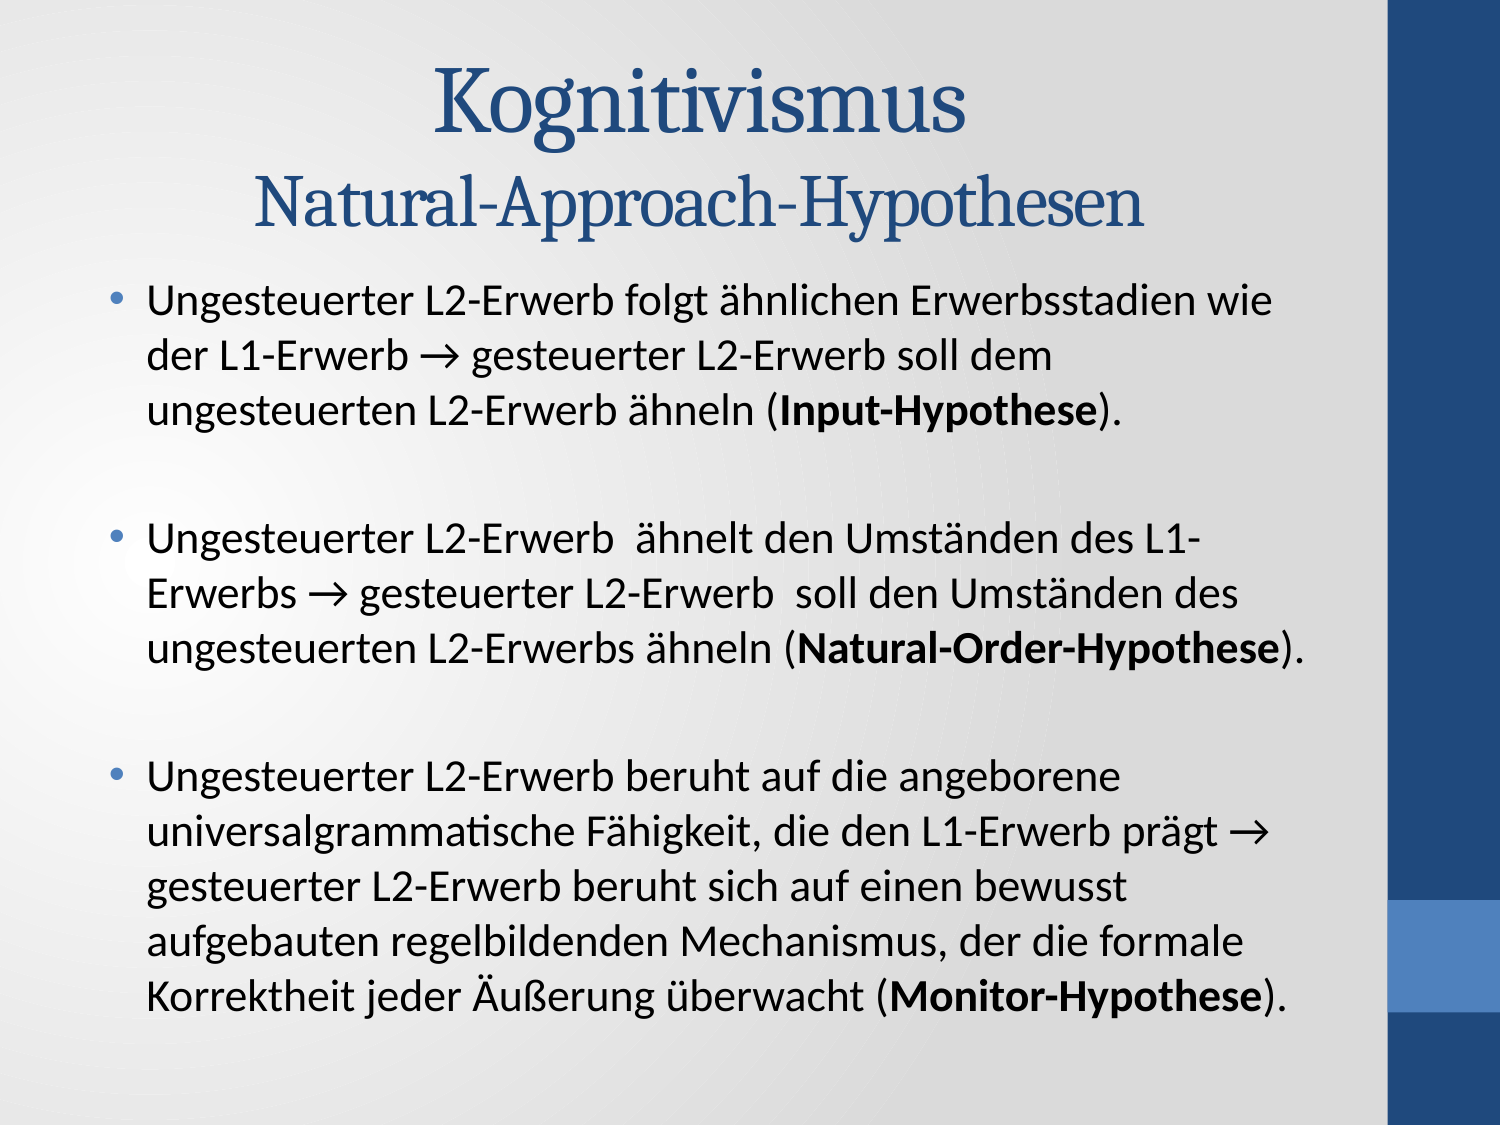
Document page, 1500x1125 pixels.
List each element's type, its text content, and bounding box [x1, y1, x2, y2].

title Kognitivismus Natural-Approach-Hypothesen [75, 45, 1325, 233]
list Ungesteuerter L2-Erwerb folgt ähnlichen Erwerbsstadien wie der L1-Erwerb → gesteuerter L2-Erwerb soll dem ungesteuerten L2-Erwerb ähneln (Input-Hypothese). Ungesteuerter L2-Erwerb ähnelt den Umständen des L1-Erwerbs → gesteuerter L2-Erwerb soll den Umständen des ungesteuerten L2-Erwerbs ähneln (Natural-Order-Hypothese). Ungesteuerter L2-Erwerb beruht auf die angeborene universalgrammatische Fähigkeit, die den L1-Erwerb prägt → gesteuerter L2-Erwerb beruht sich auf einen bewusst aufgebauten regelbildenden Mechanismus, der die formale Korrektheit jeder Äußerung überwacht (Monitor-Hypothese). [75, 262, 1325, 1050]
